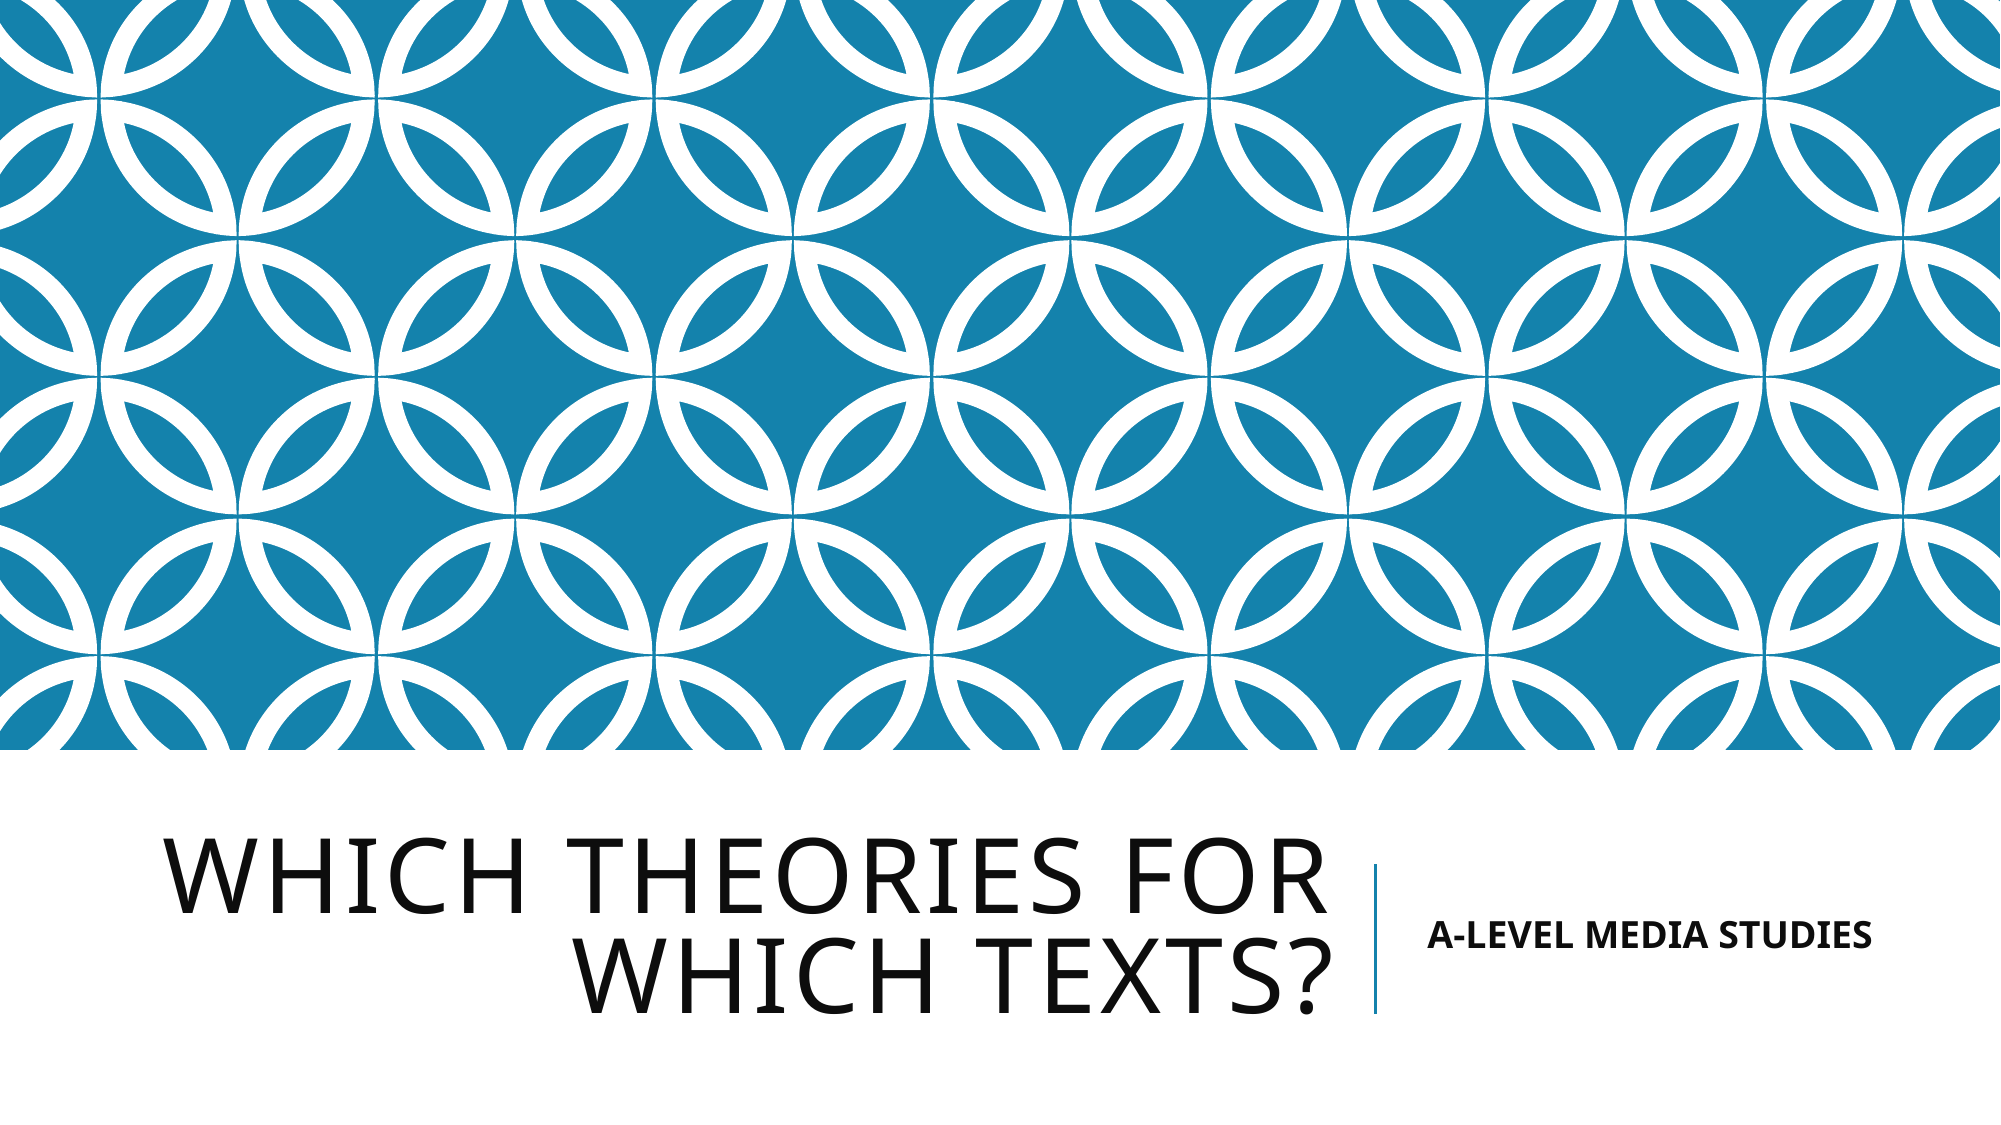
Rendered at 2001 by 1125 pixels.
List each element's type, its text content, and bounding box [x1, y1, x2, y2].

title WHICH THEORIES FOR WHICH TEXTS? [75, 813, 1350, 1054]
subtitle A-LEVEL MEDIA STUDIES [1412, 813, 1938, 1054]
